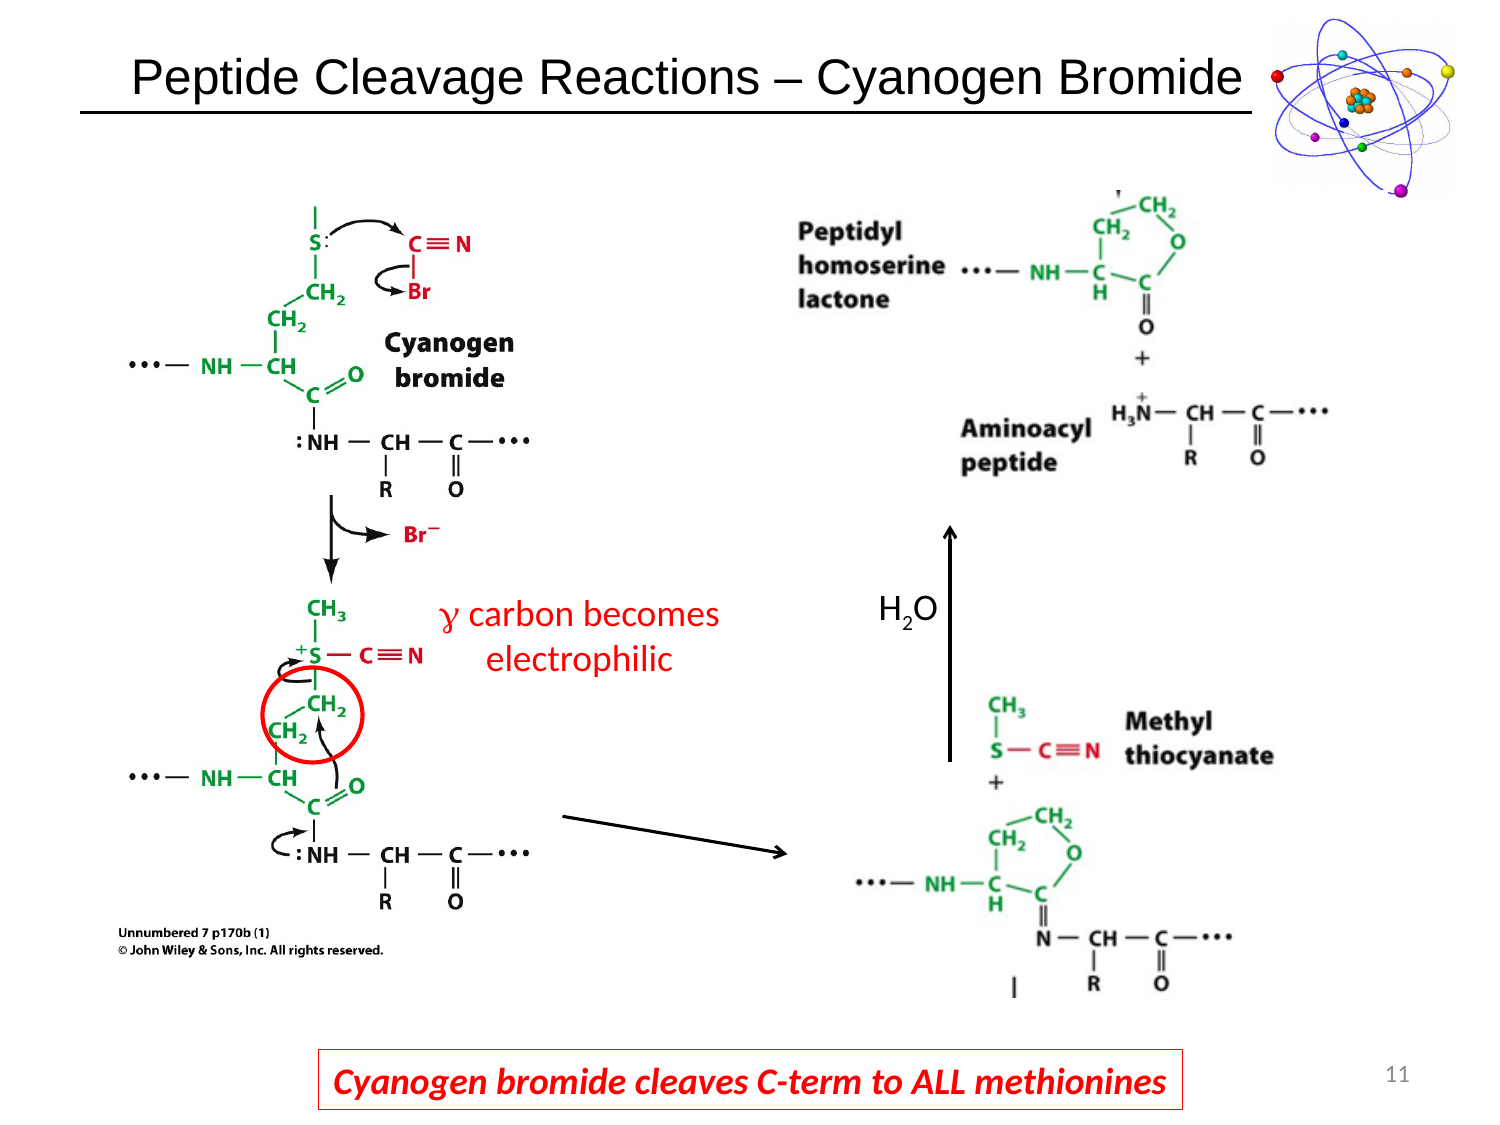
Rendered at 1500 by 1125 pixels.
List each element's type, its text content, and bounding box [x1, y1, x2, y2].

text_box g carbon becomes electrophilic [546, 581, 747, 687]
picture [685, 687, 1286, 998]
picture [112, 191, 542, 961]
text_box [562, 816, 788, 855]
text_box Peptide Cleavage Reactions – Cyanogen Bromide [10, 40, 1266, 109]
slide_number 11 [1074, 1042, 1425, 1103]
text_box H2O [864, 575, 945, 642]
picture [787, 18, 1455, 495]
text_box Cyanogen bromide cleaves C-term to ALL methionines [318, 1049, 1183, 1110]
